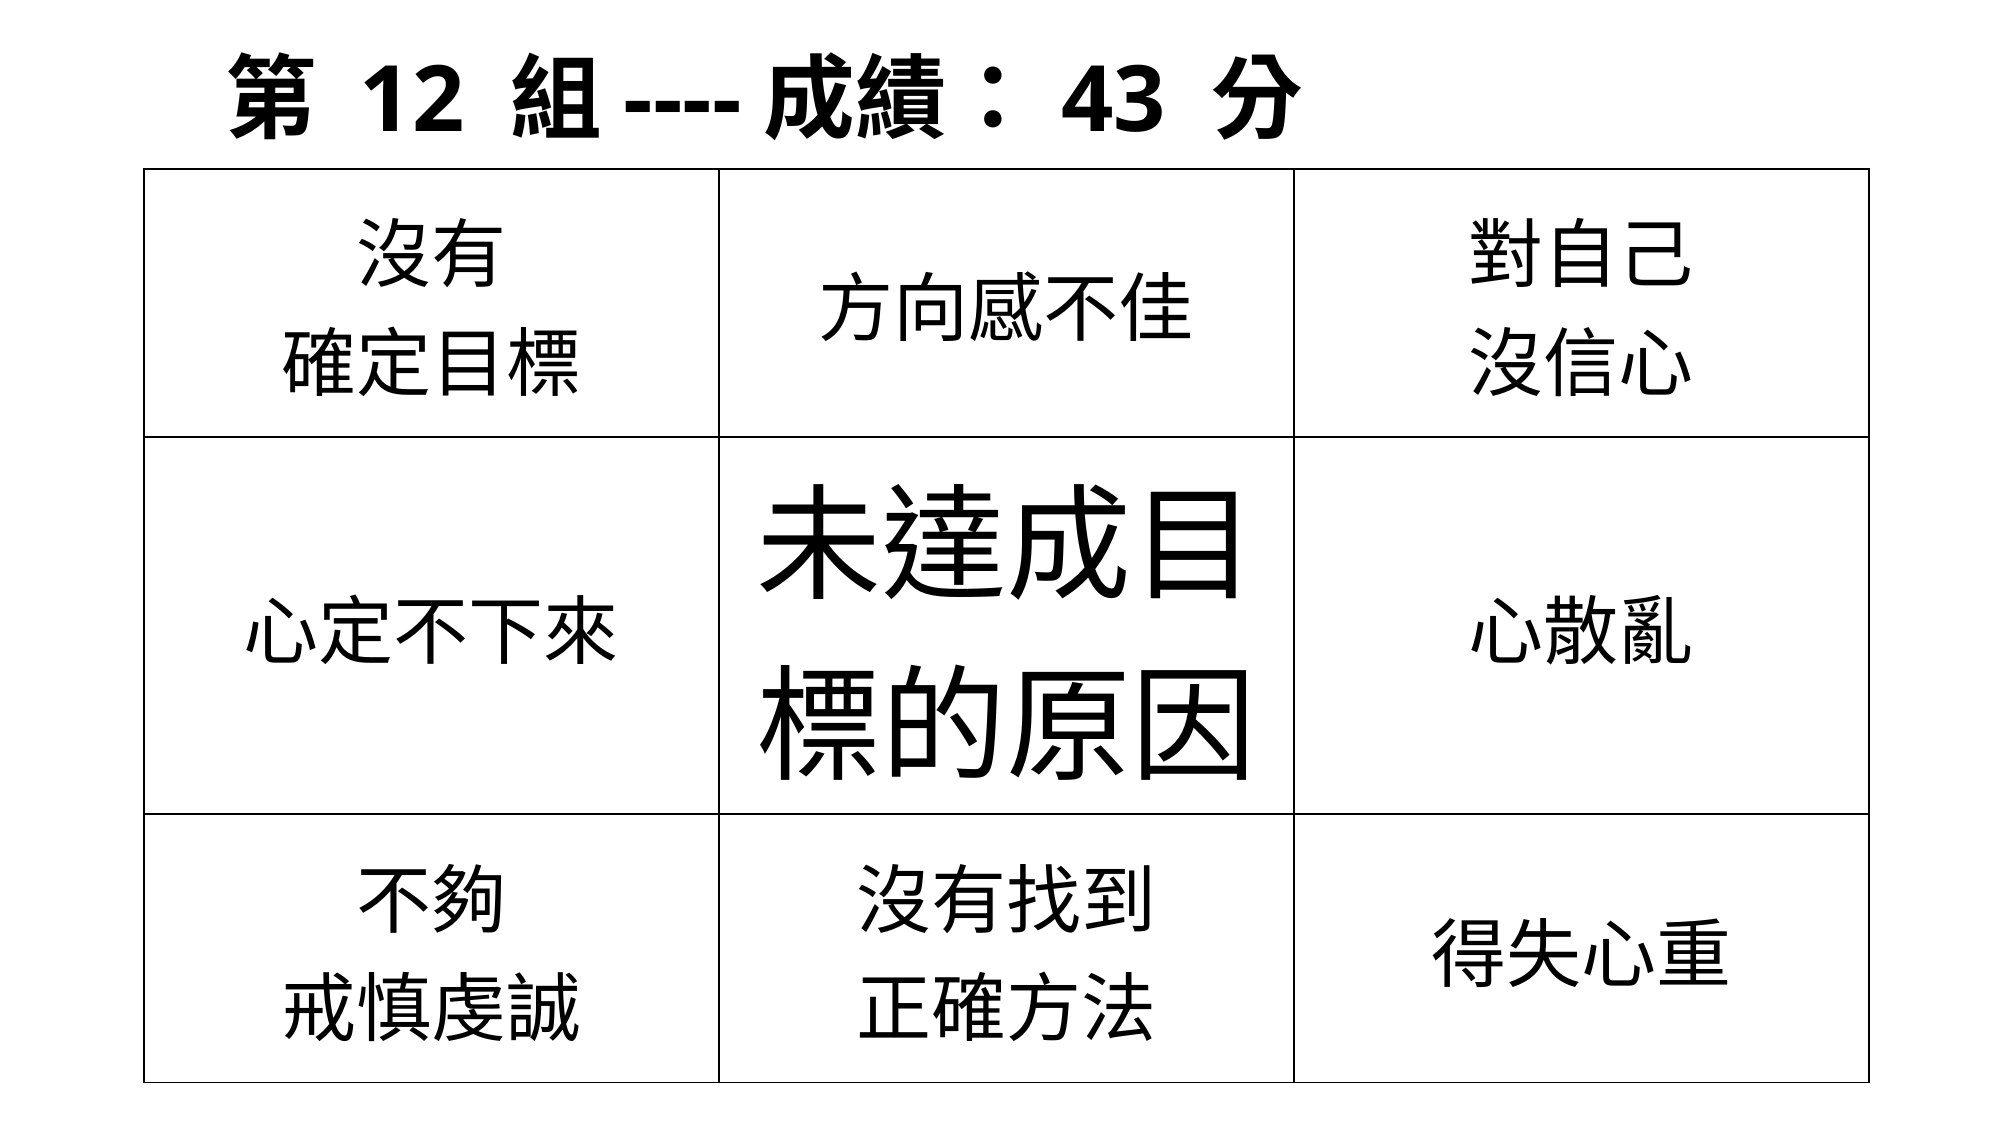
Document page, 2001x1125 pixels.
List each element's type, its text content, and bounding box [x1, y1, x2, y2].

table_header 方向感不佳 [720, 170, 1293, 436]
table_cell 不夠 戒慎虔誠 [145, 815, 718, 1082]
table_cell 心定不下來 [145, 438, 718, 813]
table_cell 得失心重 [1295, 815, 1868, 1082]
table_cell 未達成目標的原因 [720, 438, 1293, 813]
table_cell 心散亂 [1295, 438, 1868, 813]
table_header 沒有 確定目標 [145, 170, 718, 436]
table_cell 沒有找到 正確方法 [720, 815, 1293, 1082]
table_header 對自己 沒信心 [1295, 170, 1868, 436]
title 第 12 組----成績：43 分 [210, 0, 1775, 168]
